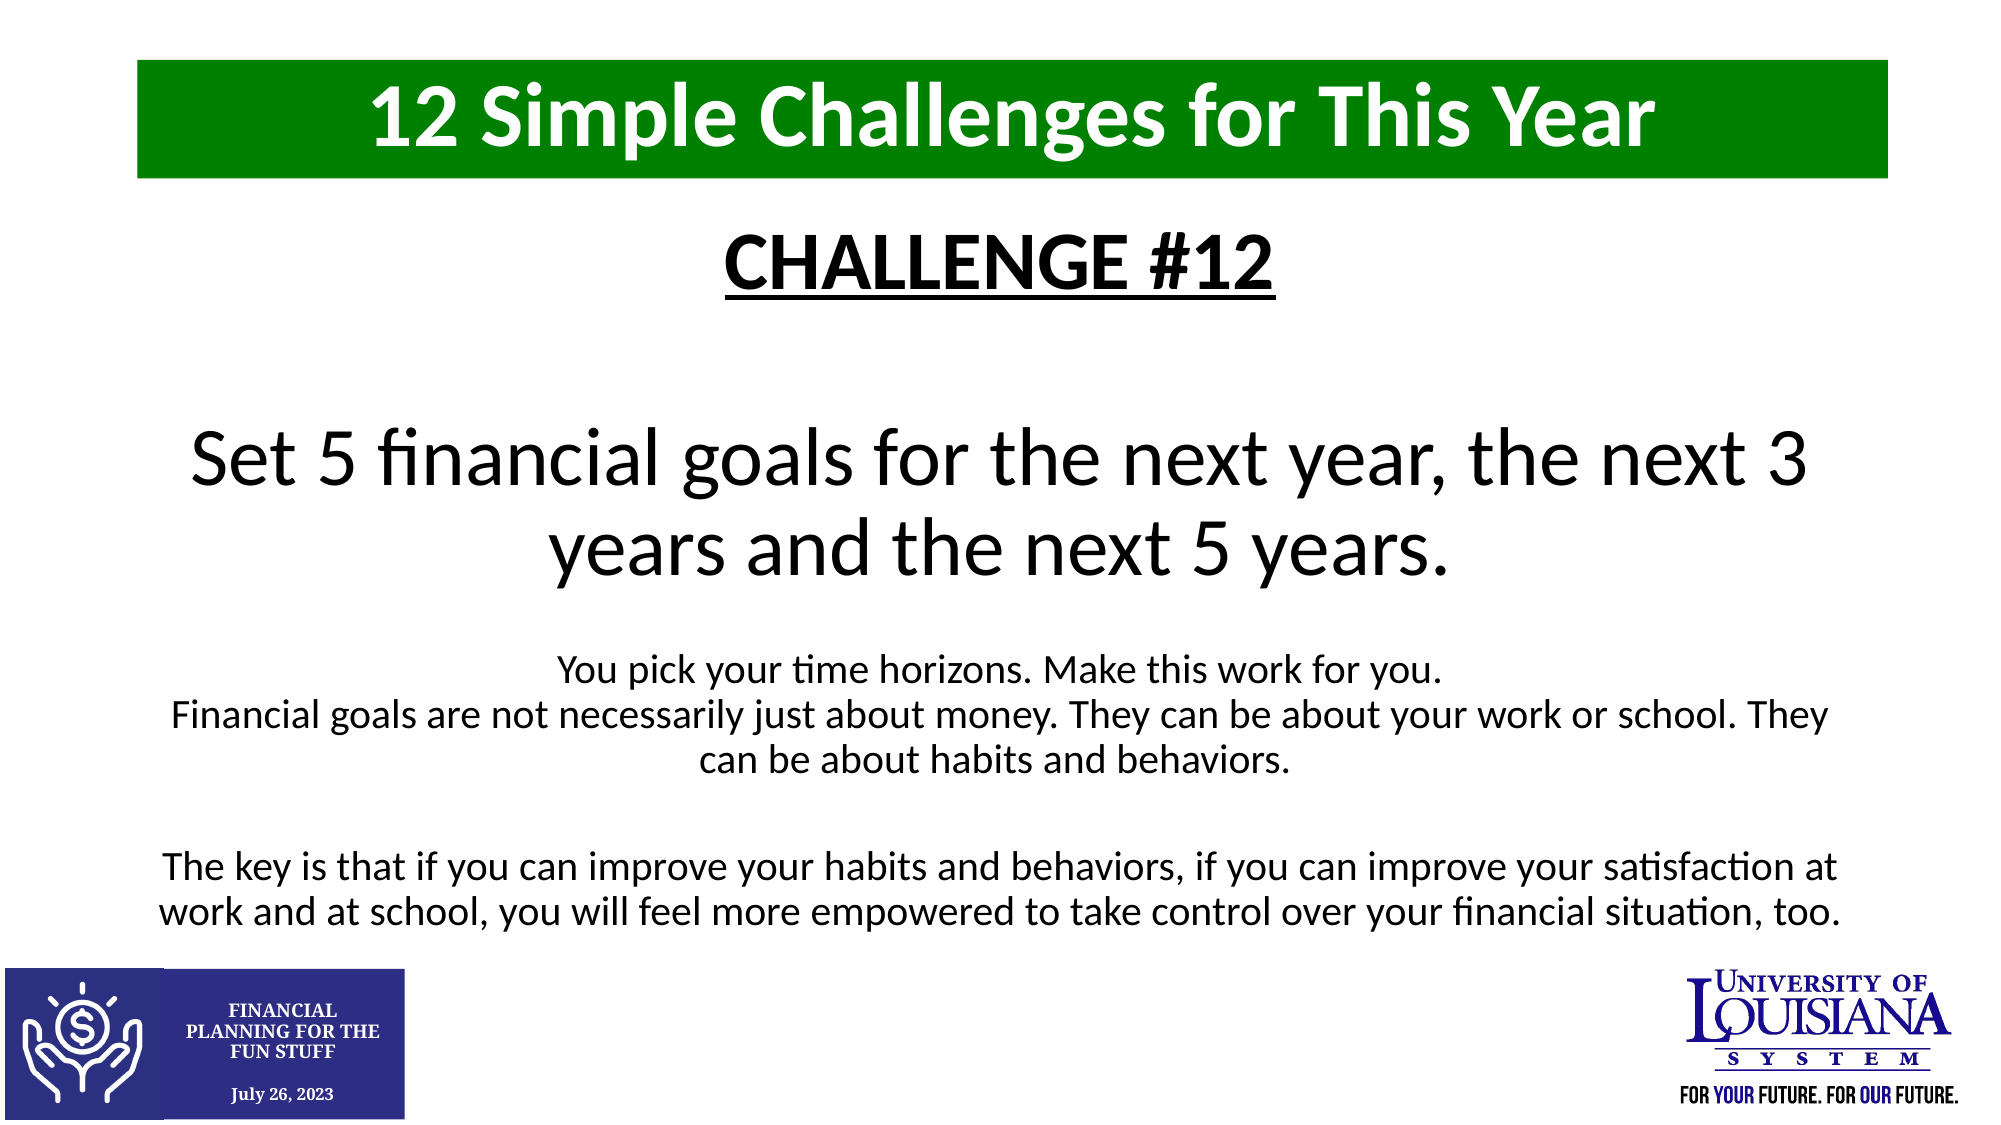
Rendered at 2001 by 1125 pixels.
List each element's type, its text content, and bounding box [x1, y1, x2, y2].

text_box 12 Simple Challenges for This Year [137, 59, 1888, 179]
picture [1655, 956, 1983, 1120]
list CHALLENGE #12 Set 5 financial goals for the next year, the next 3 years and the next 5 years. You pick your time horizons. Make this work for you. Financial goals are not necessarily just about money. They can be about your work or school. They can be about habits and behaviors. The key is that if you can improve your habits and behaviors, if you can improve your satisfaction at work and at school, you will feel more empowered to take control over your financial situation, too. [137, 210, 1863, 1014]
picture [5, 968, 161, 1120]
